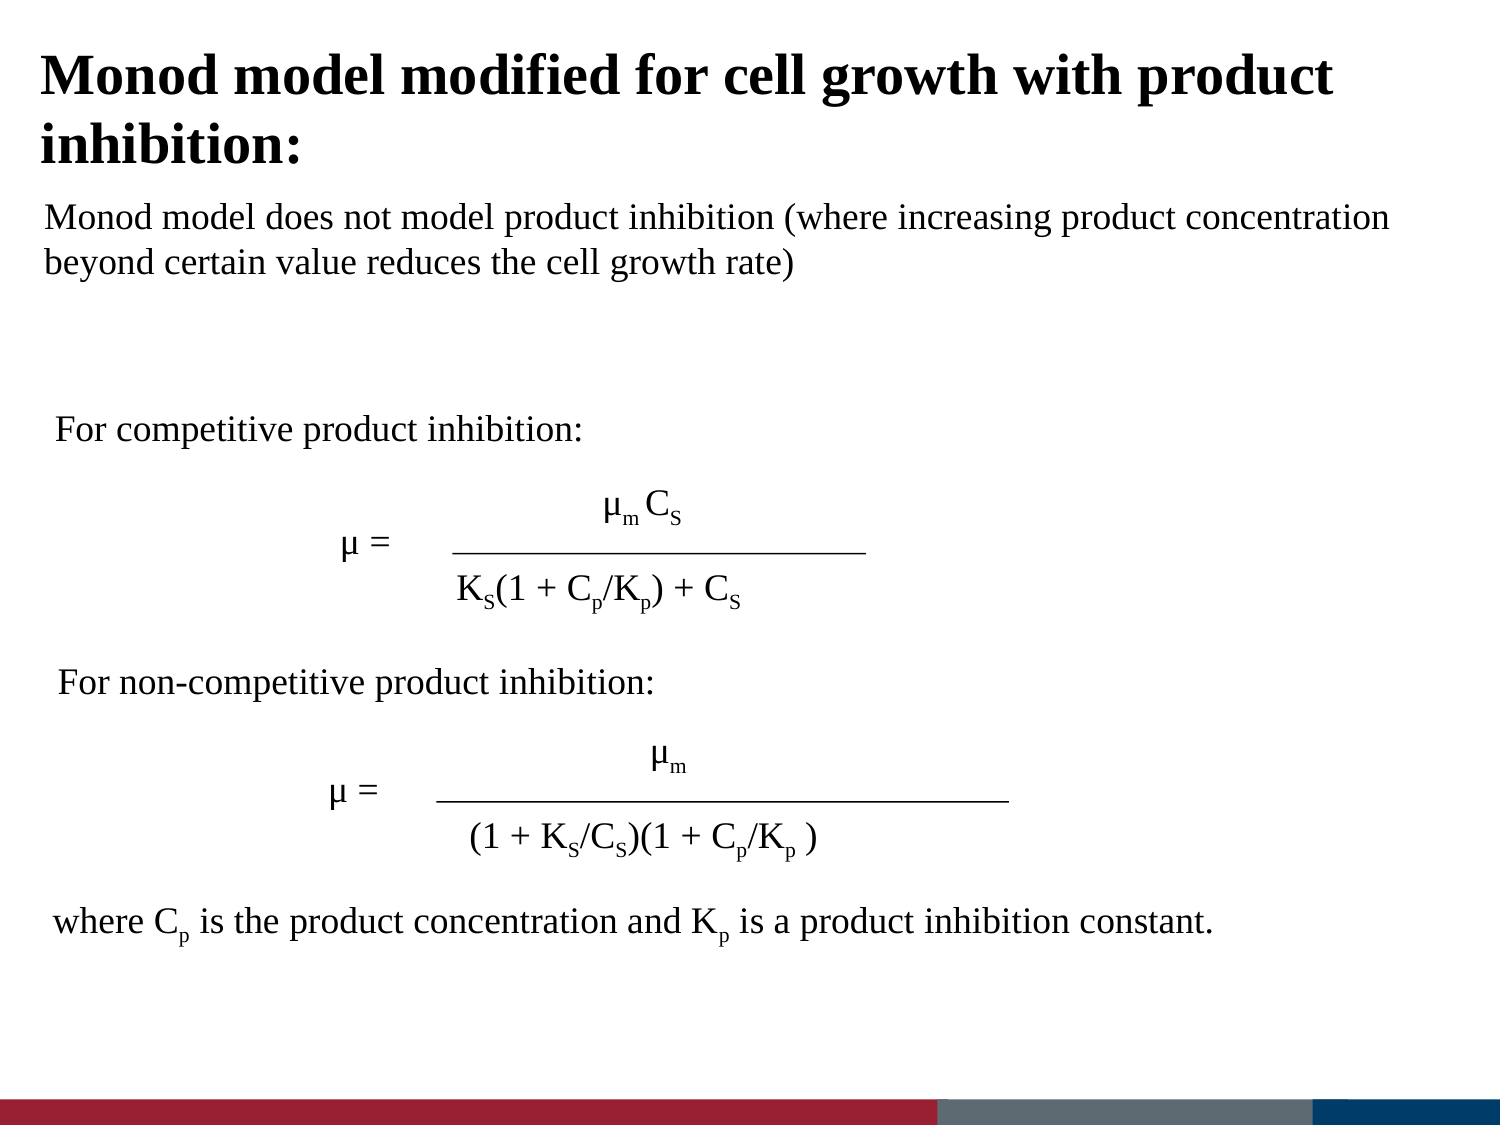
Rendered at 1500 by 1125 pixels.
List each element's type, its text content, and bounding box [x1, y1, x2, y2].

text_box (1 + KS/CS)(1 + Cp/Kp ) [454, 803, 1004, 870]
text_box For non-competitive product inhibition: [42, 649, 681, 710]
text_box where Cp is the product concentration and Kp is a product inhibition constant. [38, 888, 1412, 955]
text_box KS(1 + Cp/Kp) + CS [441, 555, 991, 622]
text_box μm [635, 718, 702, 801]
text_box Monod model does not model product inhibition (where increasing product concentration beyond certain value reduces the cell growth rate) [29, 184, 1500, 290]
text_box For competitive product inhibition: [39, 397, 609, 457]
text_box μm CS [587, 470, 697, 553]
text_box Monod model modified for cell growth with product inhibition: [26, 28, 1500, 184]
text_box μ = [313, 758, 404, 818]
text_box μ = [325, 509, 416, 570]
